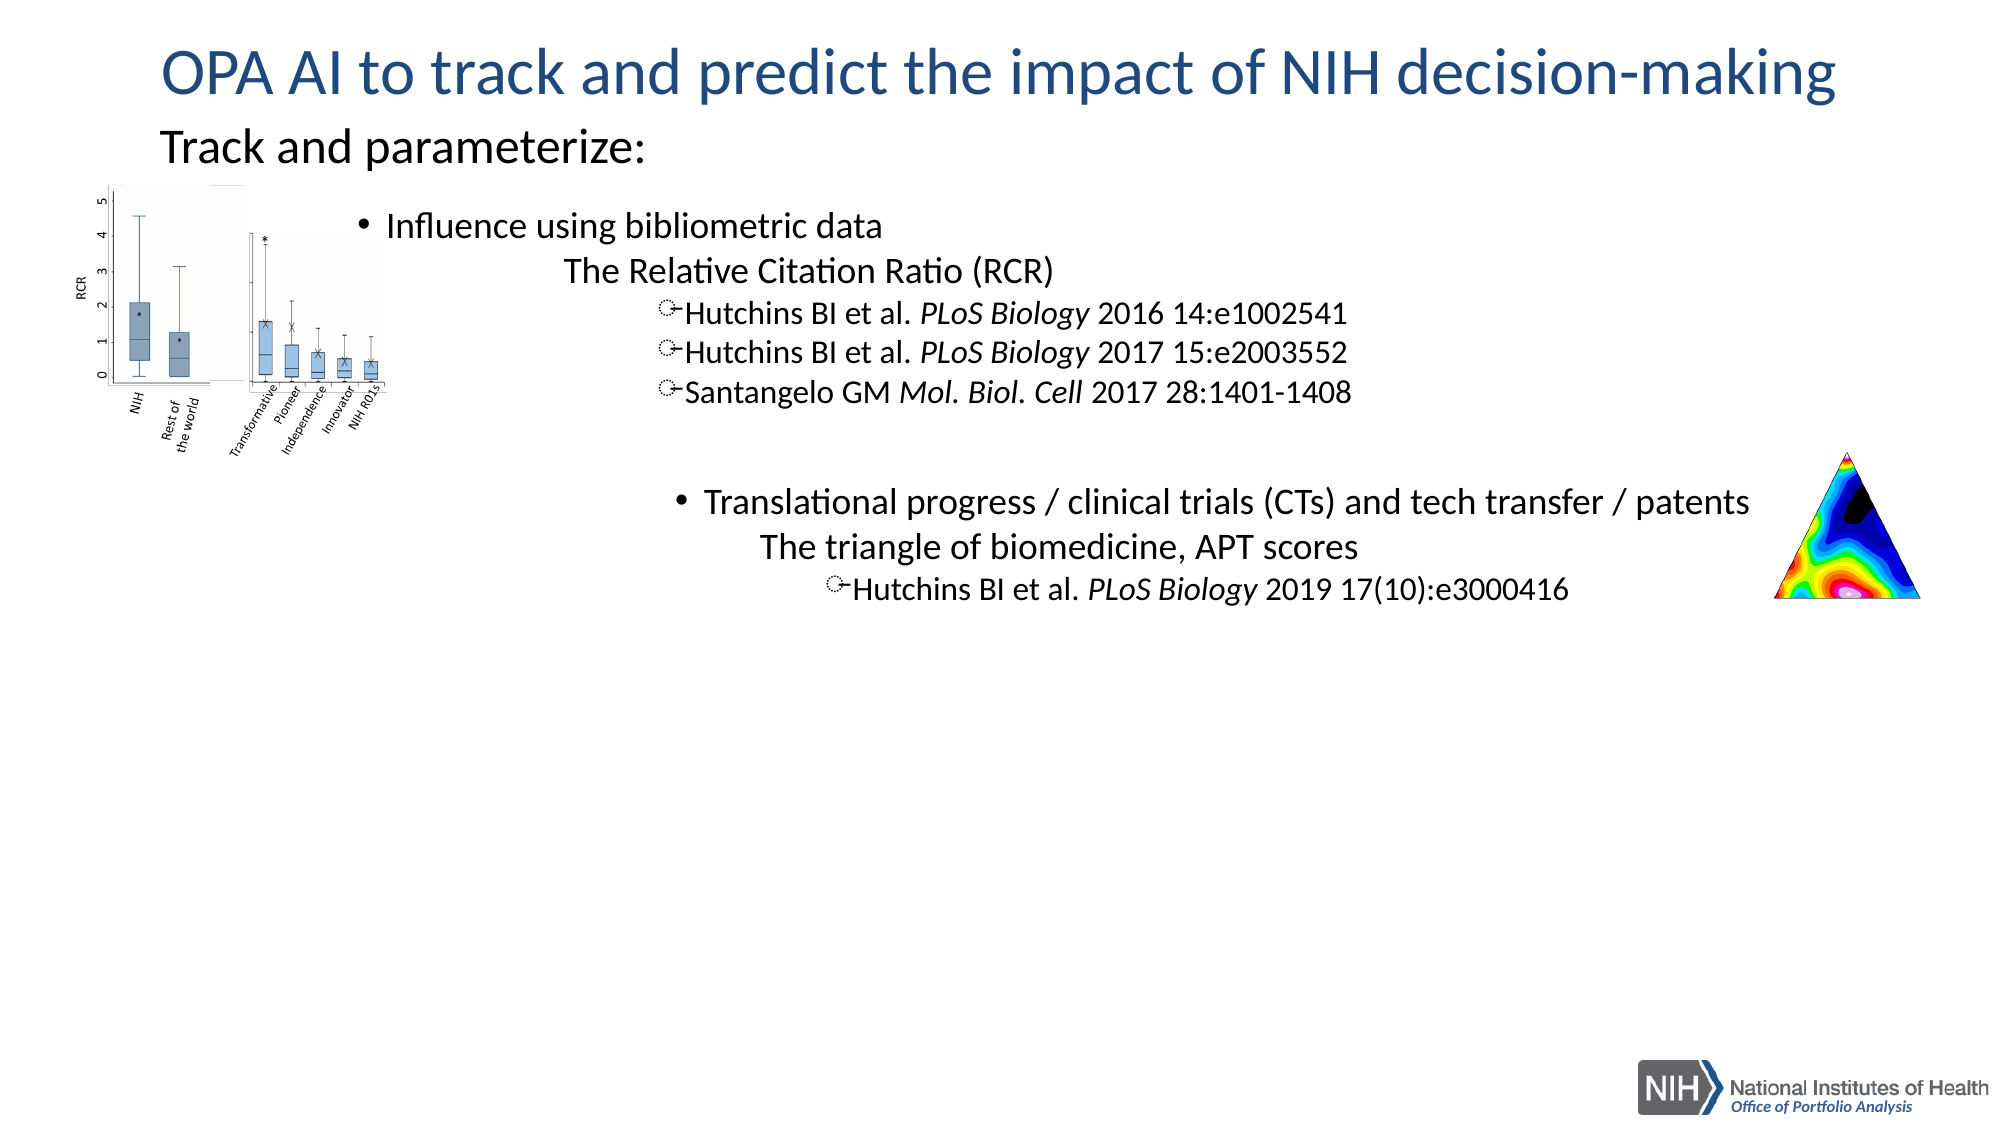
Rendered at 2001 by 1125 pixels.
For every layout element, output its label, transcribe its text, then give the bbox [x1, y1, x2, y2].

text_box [67, 181, 395, 472]
text_box Translational progress / clinical trials (CTs) and tech transfer / patents The triangle of biomedicine, APT scores Hutchins BI et al. PLoS Biology 2019 17(10):e3000416 [660, 469, 1837, 615]
picture [1765, 441, 1930, 609]
text_box Influence using bibliometric data The Relative Citation Ratio (RCR) Hutchins BI et al. PLoS Biology 2016 14:e1002541 Hutchins BI et al. PLoS Biology 2017 15:e2003552 Santangelo GM Mol. Biol. Cell 2017 28:1401-1408 [395, 193, 1519, 418]
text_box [1638, 1060, 1989, 1125]
text_box Track and parameterize: [144, 106, 663, 181]
text_box OPA AI to track and predict the impact of NIH decision-making [0, 20, 2000, 116]
